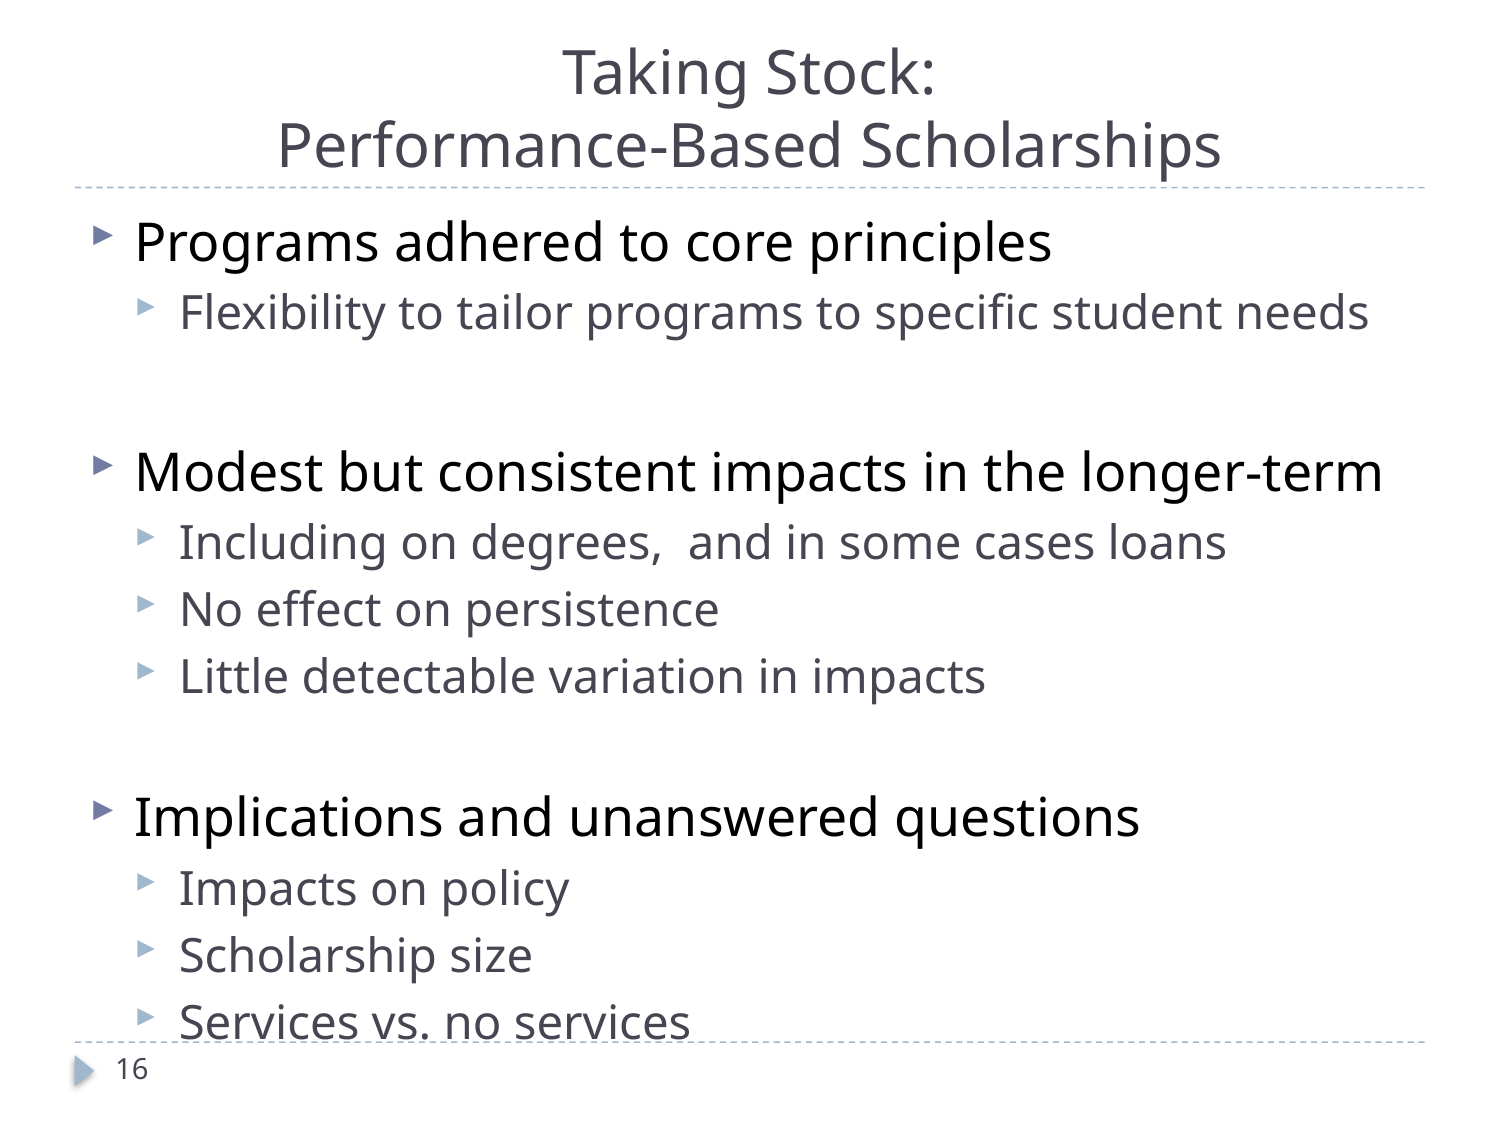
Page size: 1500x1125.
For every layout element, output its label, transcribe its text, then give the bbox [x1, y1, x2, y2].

title Taking Stock: Performance-Based Scholarships [75, 24, 1425, 188]
list Programs adhered to core principles Flexibility to tailor programs to specific student needs Modest but consistent impacts in the longer-term Including on degrees, and in some cases loans No effect on persistence Little detectable variation in impacts Implications and unanswered questions Impacts on policy Scholarship size Services vs. no services [75, 200, 1463, 1063]
slide_number 16 [100, 1042, 426, 1103]
